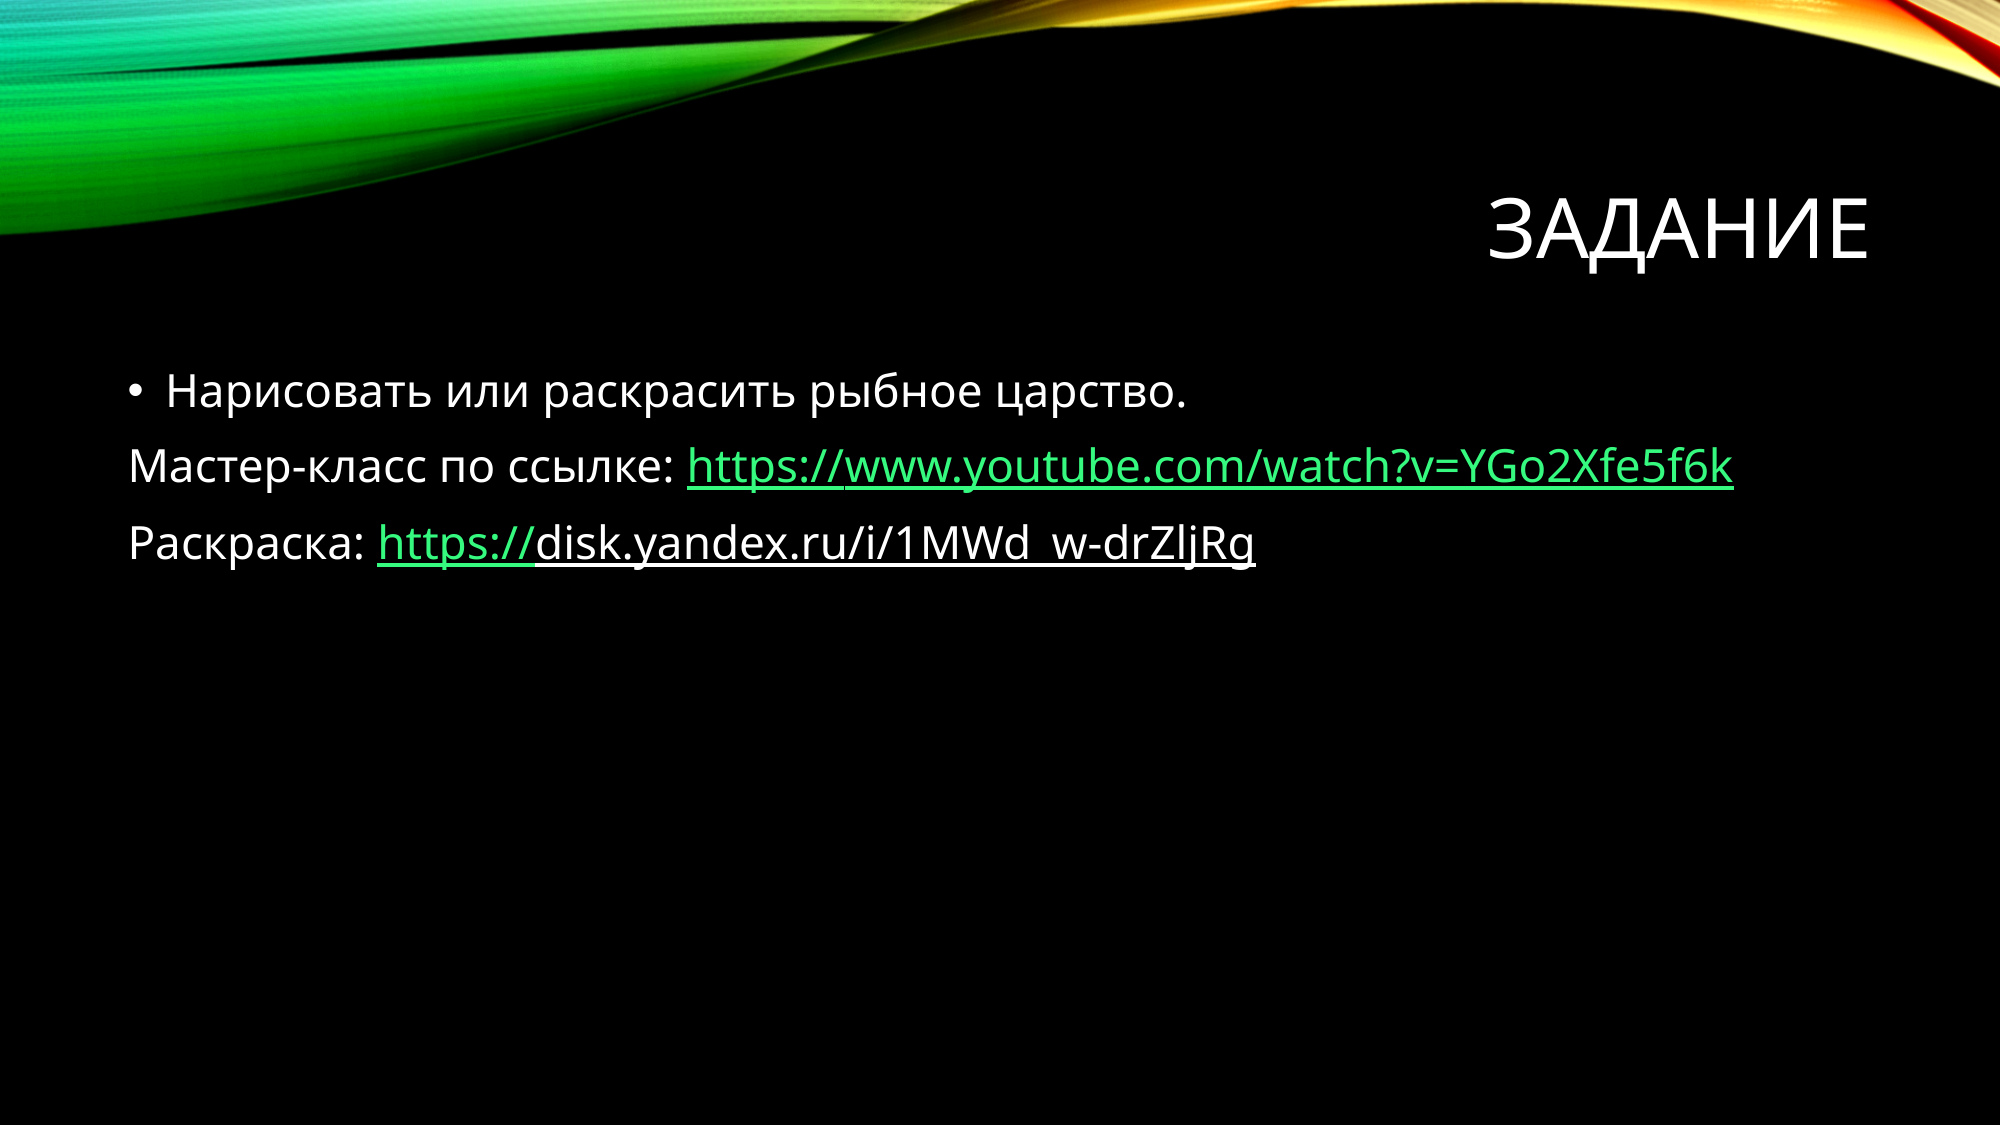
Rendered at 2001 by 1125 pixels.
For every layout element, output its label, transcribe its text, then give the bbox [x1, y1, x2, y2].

picture [0, 0, 2000, 237]
title Задание [474, 125, 1888, 338]
list Нарисовать или раскрасить рыбное царство. Мастер-класс по ссылке: https://www.youtube.com/watch?v=YGo2Xfe5f6k Раскраска: https://disk.yandex.ru/i/1MWd_w-drZljRg [112, 360, 1888, 1021]
